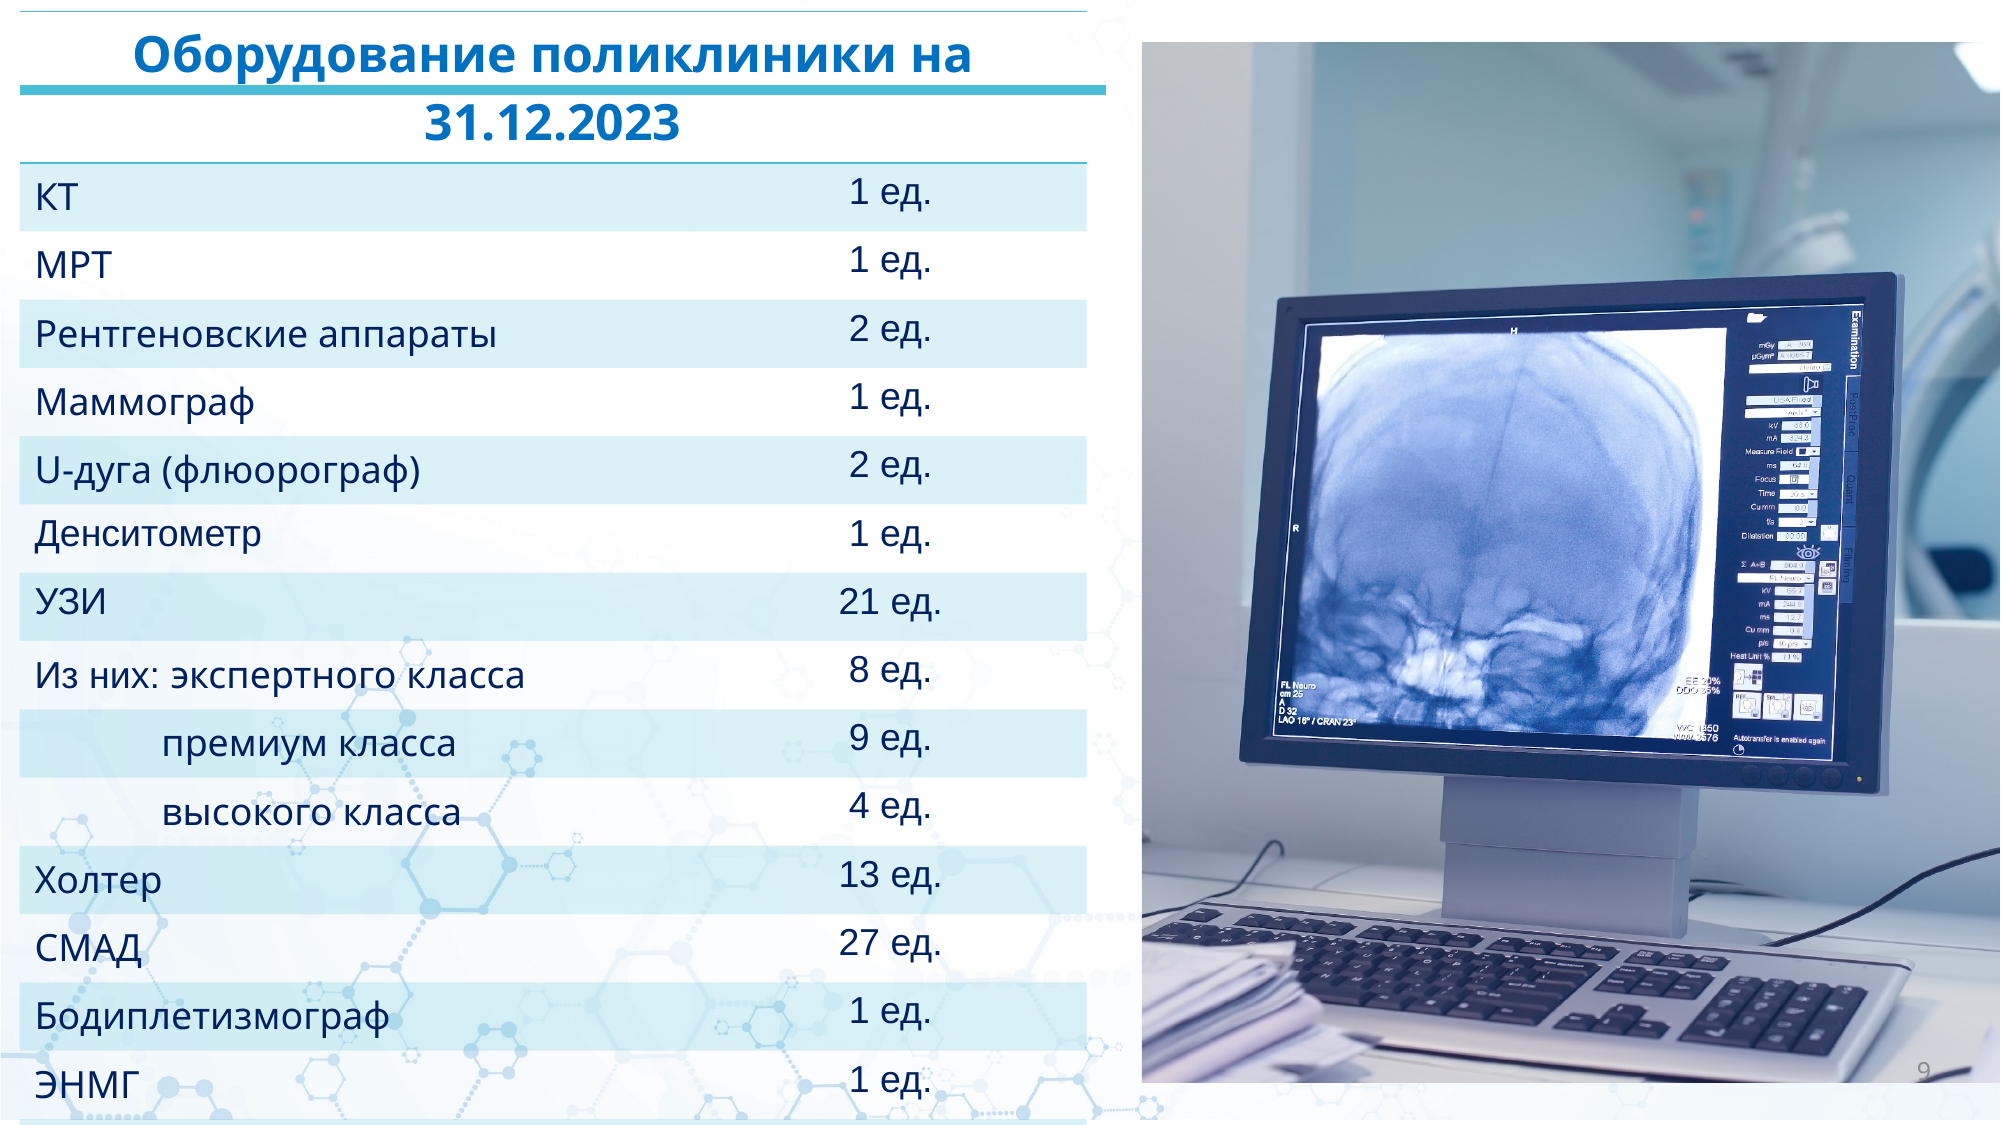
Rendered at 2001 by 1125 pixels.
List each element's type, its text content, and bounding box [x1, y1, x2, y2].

table_cell ЭЭГ [20, 1120, 695, 1125]
table_cell 1 ед. [695, 1120, 1087, 1125]
picture [0, 0, 2000, 1120]
